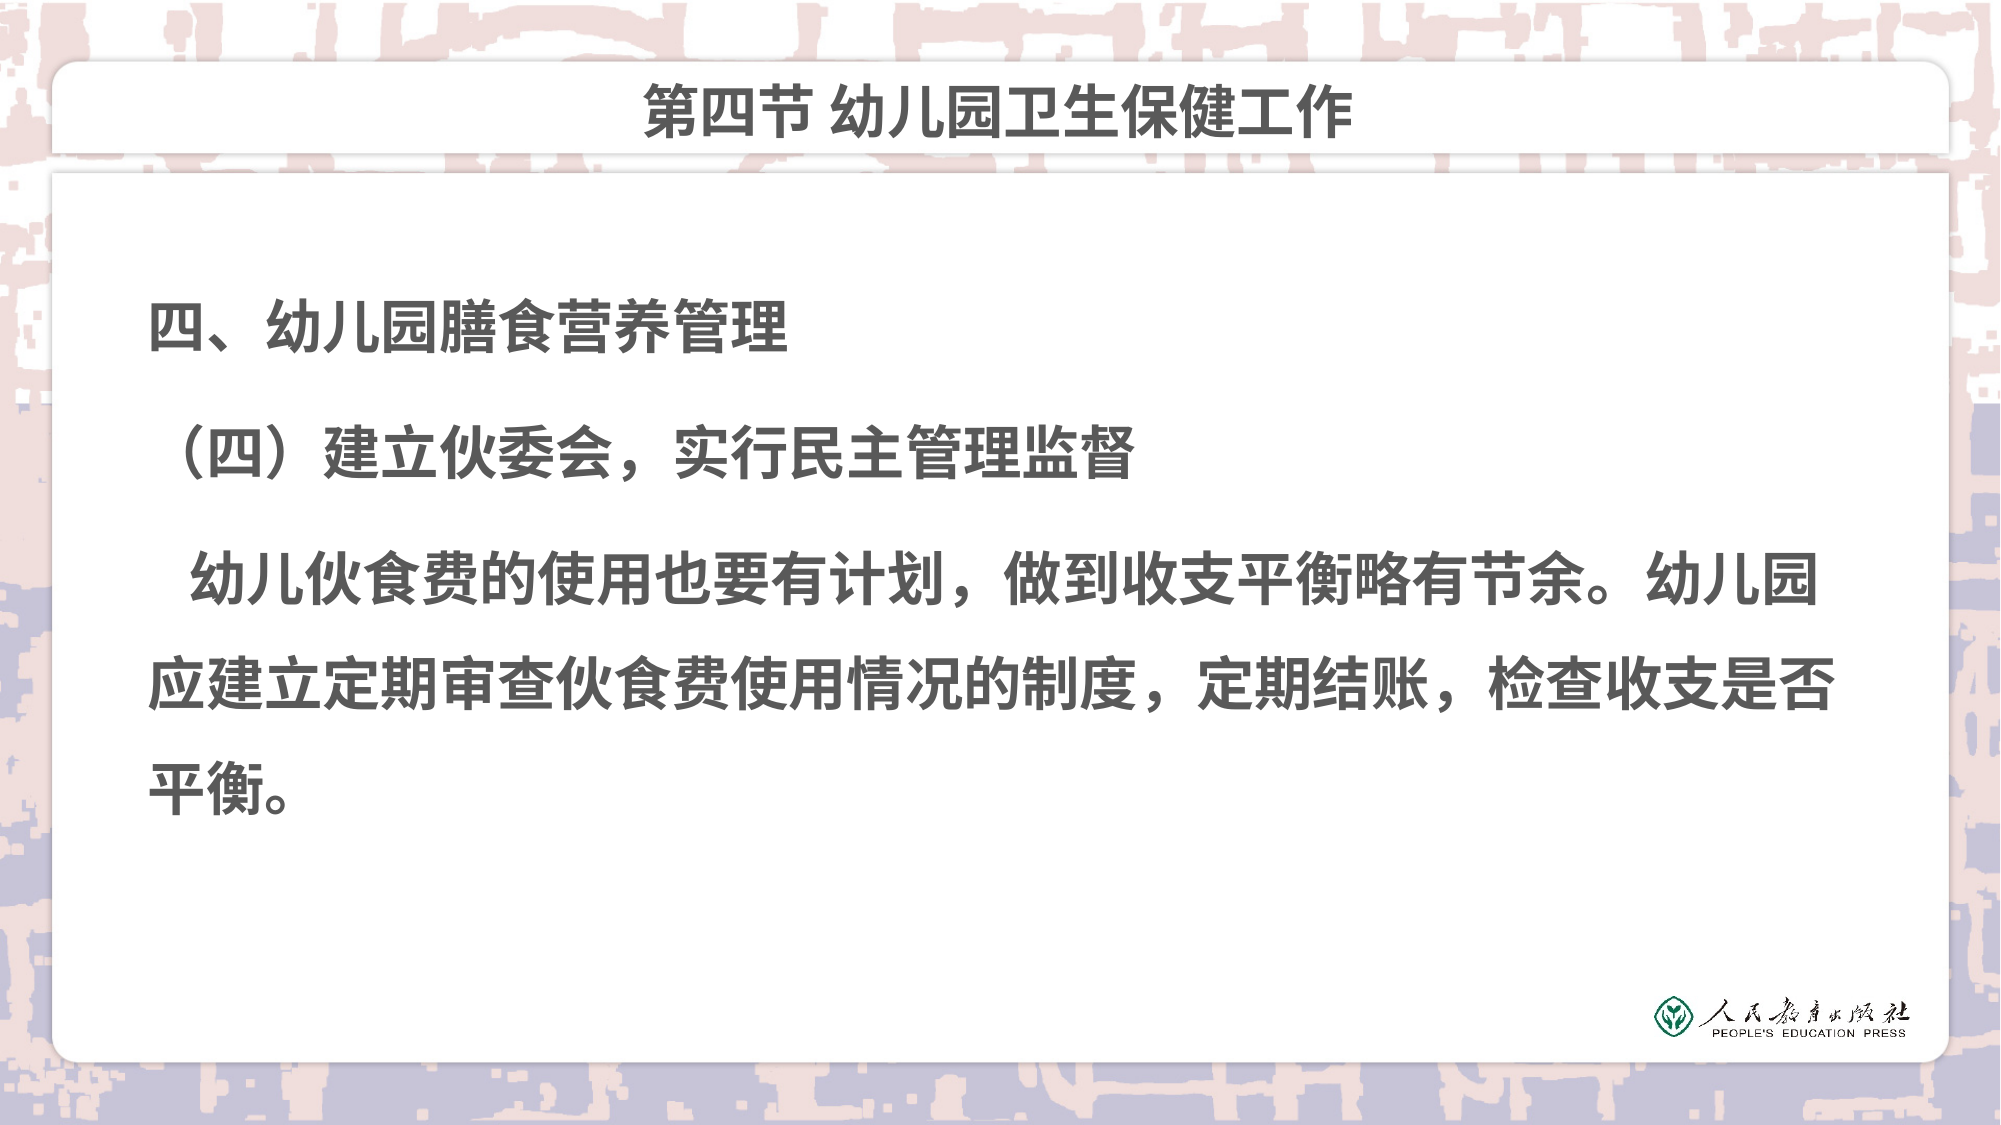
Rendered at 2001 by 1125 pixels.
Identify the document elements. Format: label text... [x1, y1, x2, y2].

picture [0, 0, 2001, 1125]
list 四、幼儿园膳食营养管理 （四）建立伙委会，实行民主管理监督 幼儿伙食费的使用也要有计划，做到收支平衡略有节余。幼儿园应建立定期审查伙食费使用情况的制度，定期结账，检查收支是否平衡。 [132, 247, 1858, 962]
title 第四节 幼儿园卫生保健工作 [50, 66, 1945, 162]
